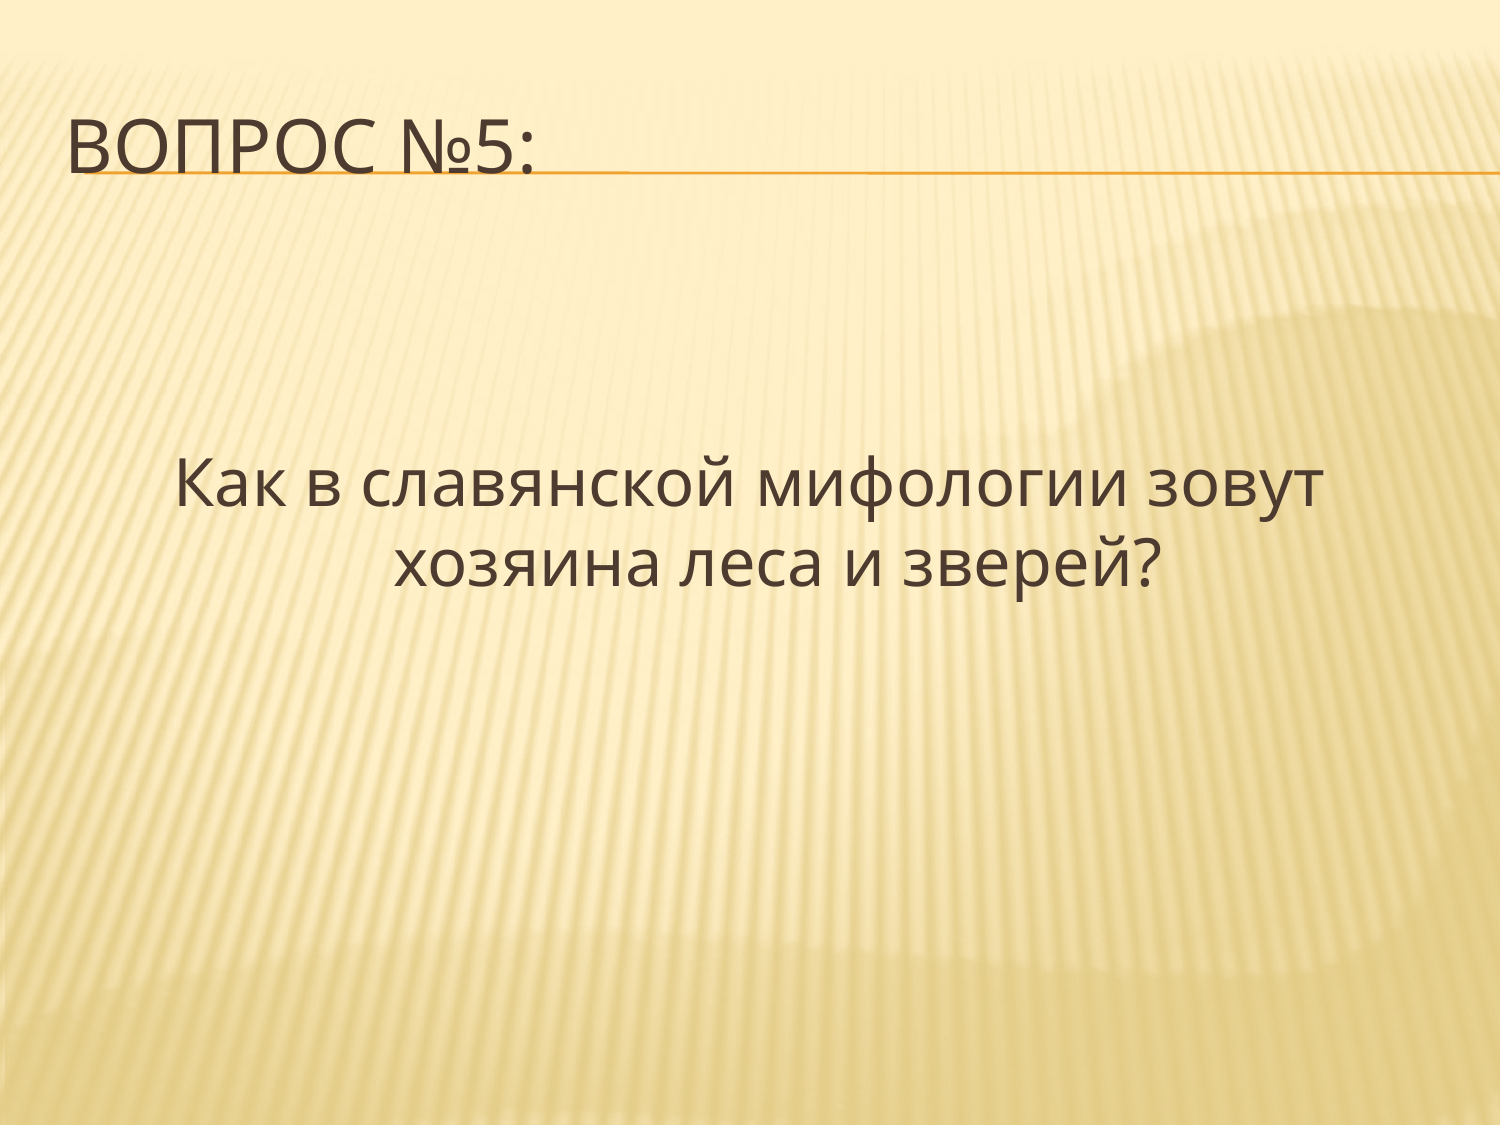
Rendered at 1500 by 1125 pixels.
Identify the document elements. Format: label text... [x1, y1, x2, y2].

list Как в славянской мифологии зовут хозяина леса и зверей? [75, 432, 1425, 1005]
title Вопрос №5: [50, 75, 1475, 213]
